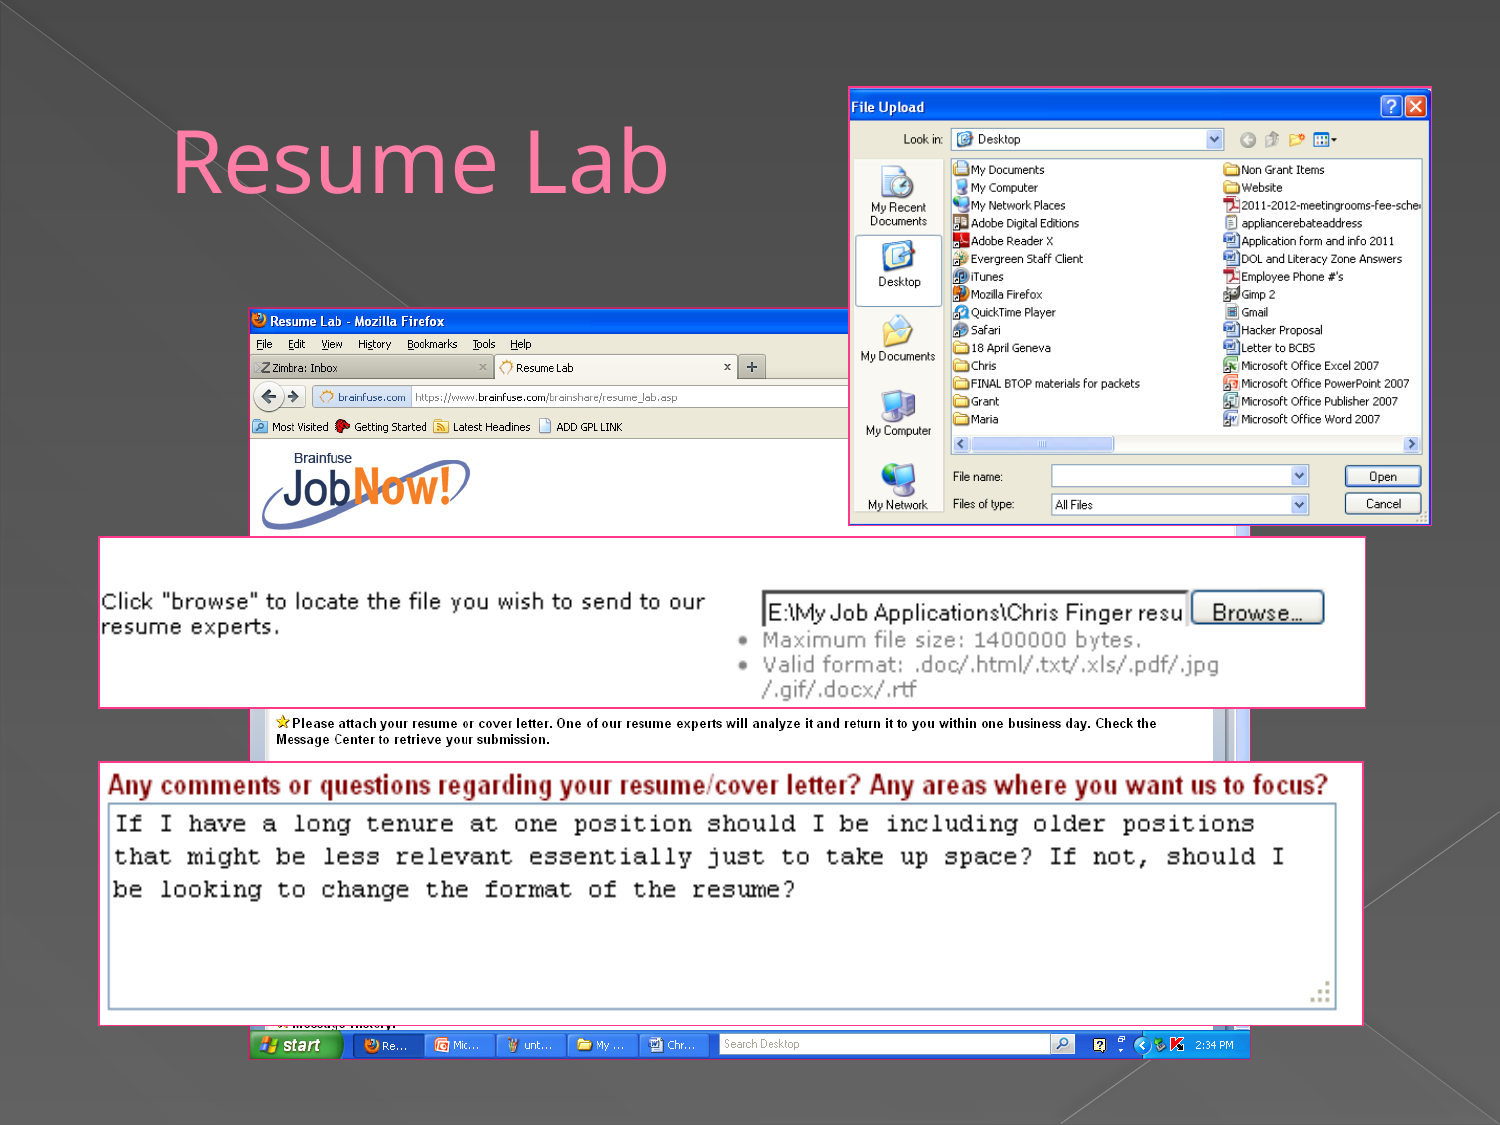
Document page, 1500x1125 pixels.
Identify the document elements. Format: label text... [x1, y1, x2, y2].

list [249, 708, 1251, 749]
picture [99, 762, 1363, 1026]
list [249, 1027, 1251, 1060]
picture [849, 87, 1431, 526]
title Resume Lab [75, 43, 1425, 274]
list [249, 308, 842, 524]
picture [99, 537, 1365, 708]
